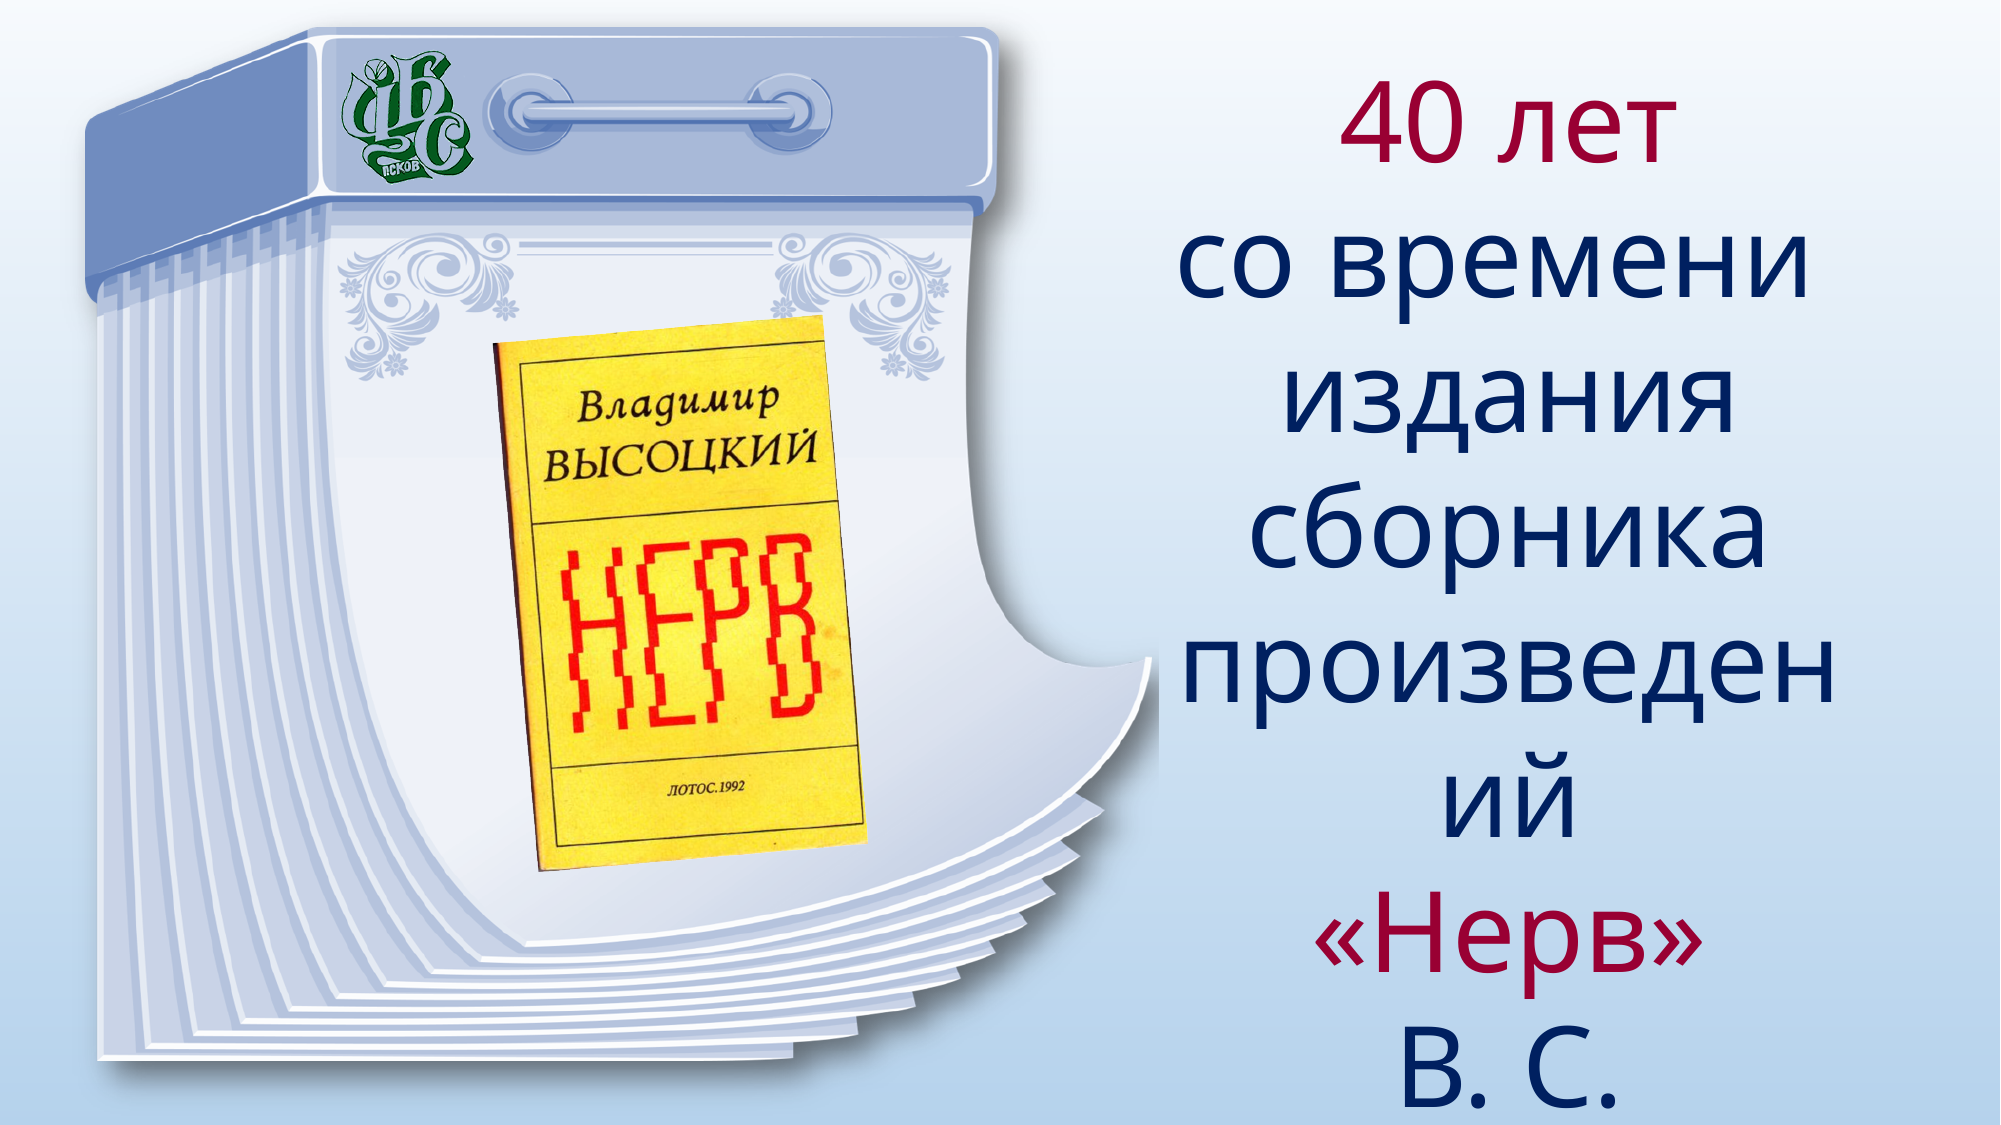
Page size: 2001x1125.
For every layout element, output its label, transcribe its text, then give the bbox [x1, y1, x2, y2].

text_box 40 лет со времени издания сборника произведений «Нерв» В. С. Высоцкого (1981) [1159, 42, 1861, 1125]
picture [0, 2, 1159, 1125]
